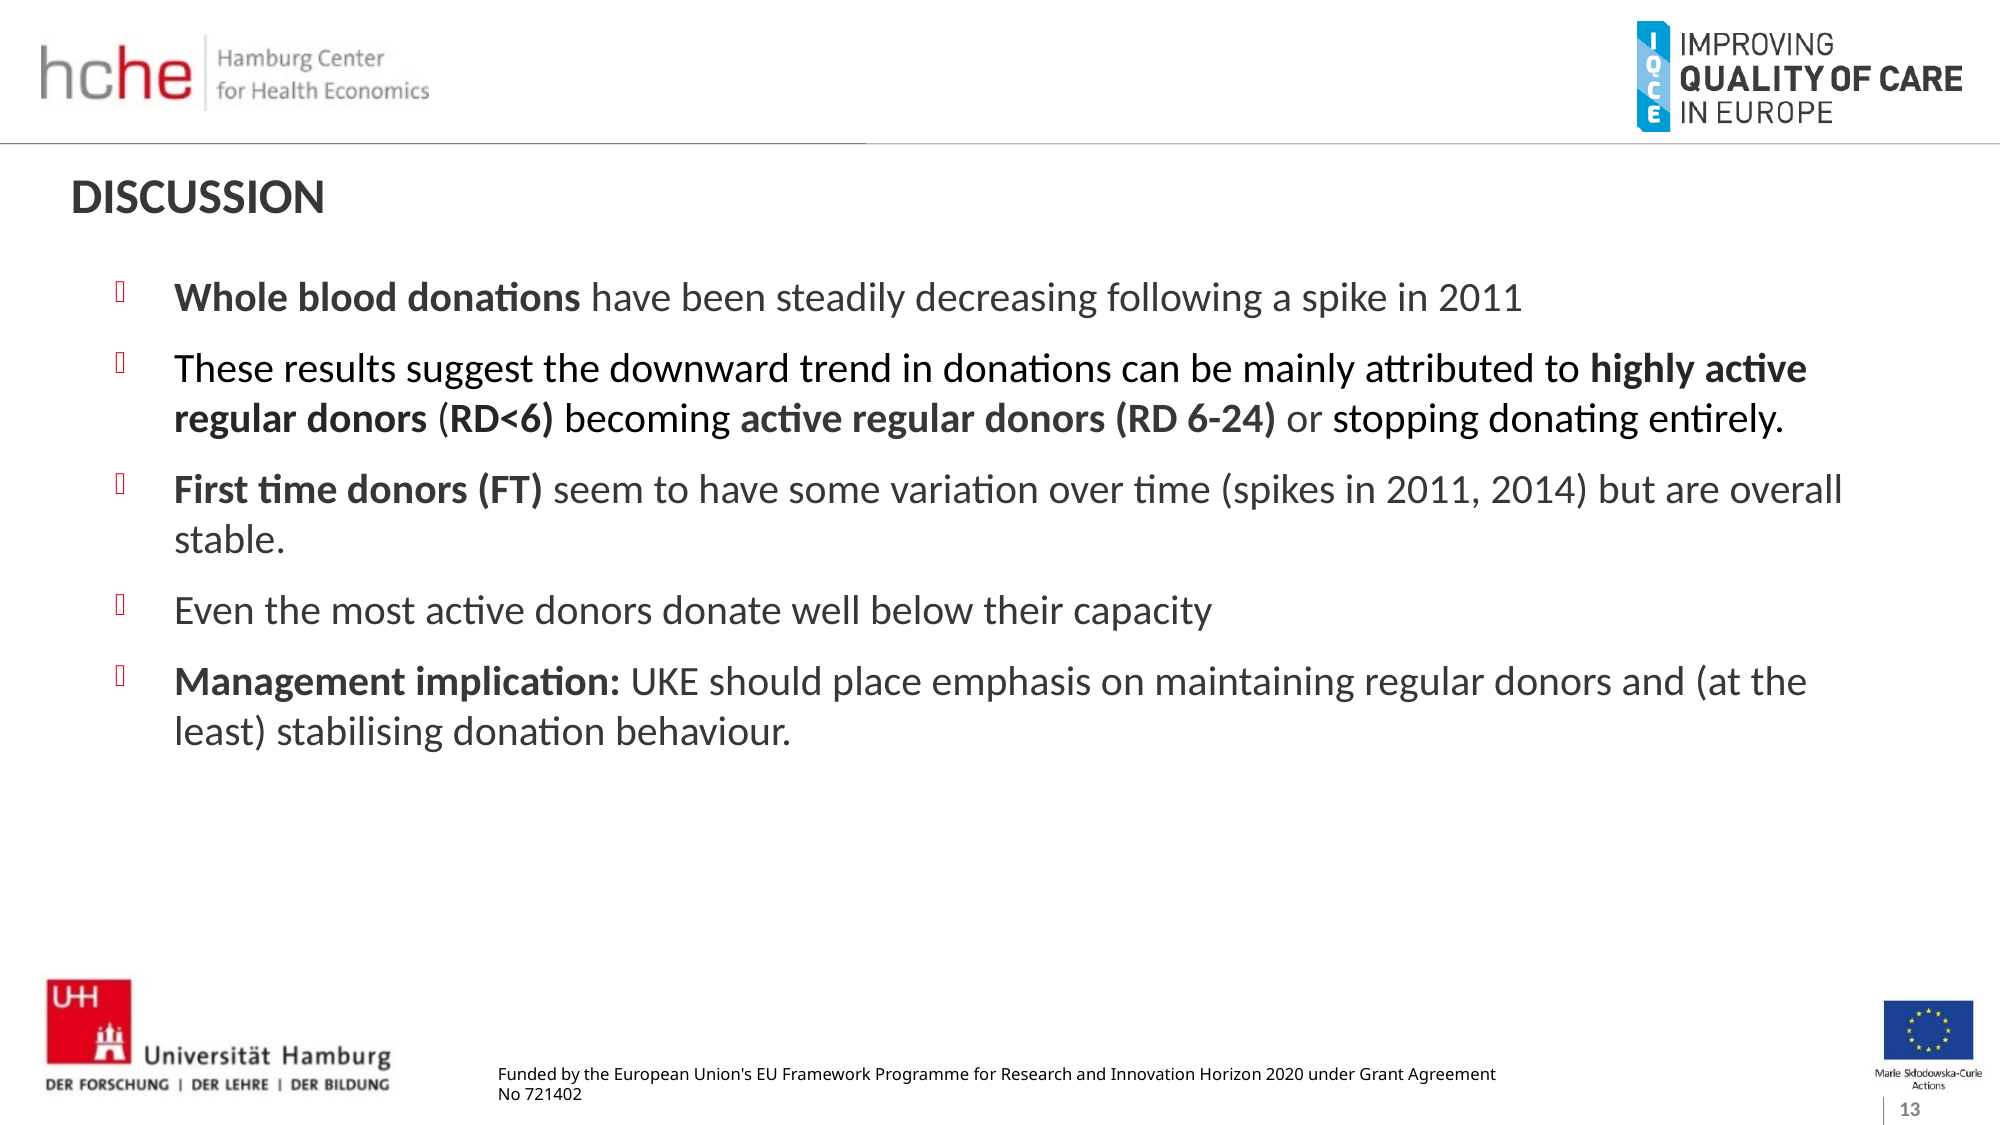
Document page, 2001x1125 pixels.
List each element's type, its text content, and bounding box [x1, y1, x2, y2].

picture [1637, 21, 1962, 132]
list Whole blood donations have been steadily decreasing following a spike in 2011 These results suggest the downward trend in donations can be mainly attributed to highly active regular donors (RD<6) becoming active regular donors (RD 6-24) or stopping donating entirely. First time donors (FT) seem to have some variation over time (spikes in 2011, 2014) but are overall stable. Even the most active donors donate well below their capacity Management implication: UKE should place emphasis on maintaining regular donors and (at the least) stabilising donation behaviour. [99, 262, 1900, 1005]
title DISCUSSION [70, 148, 1930, 232]
picture [41, 974, 396, 1097]
picture [41, 34, 429, 111]
picture [1871, 995, 1986, 1093]
